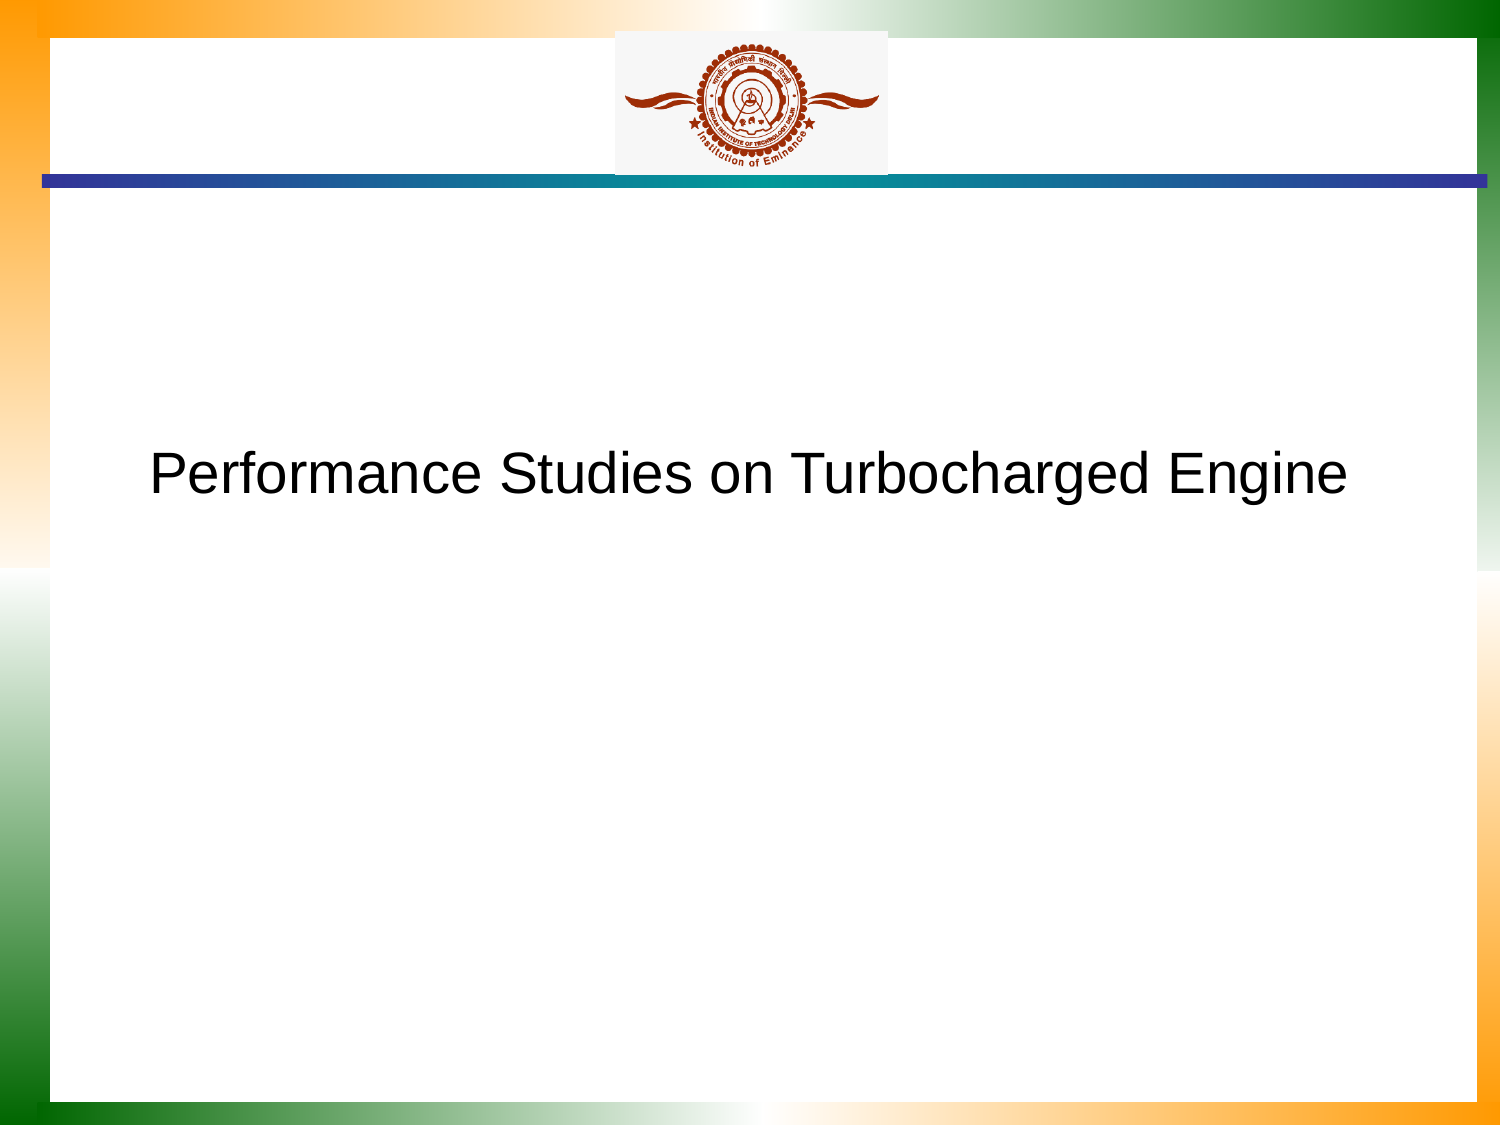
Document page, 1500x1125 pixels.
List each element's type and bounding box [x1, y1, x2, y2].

text_box [0, 0, 1500, 1125]
